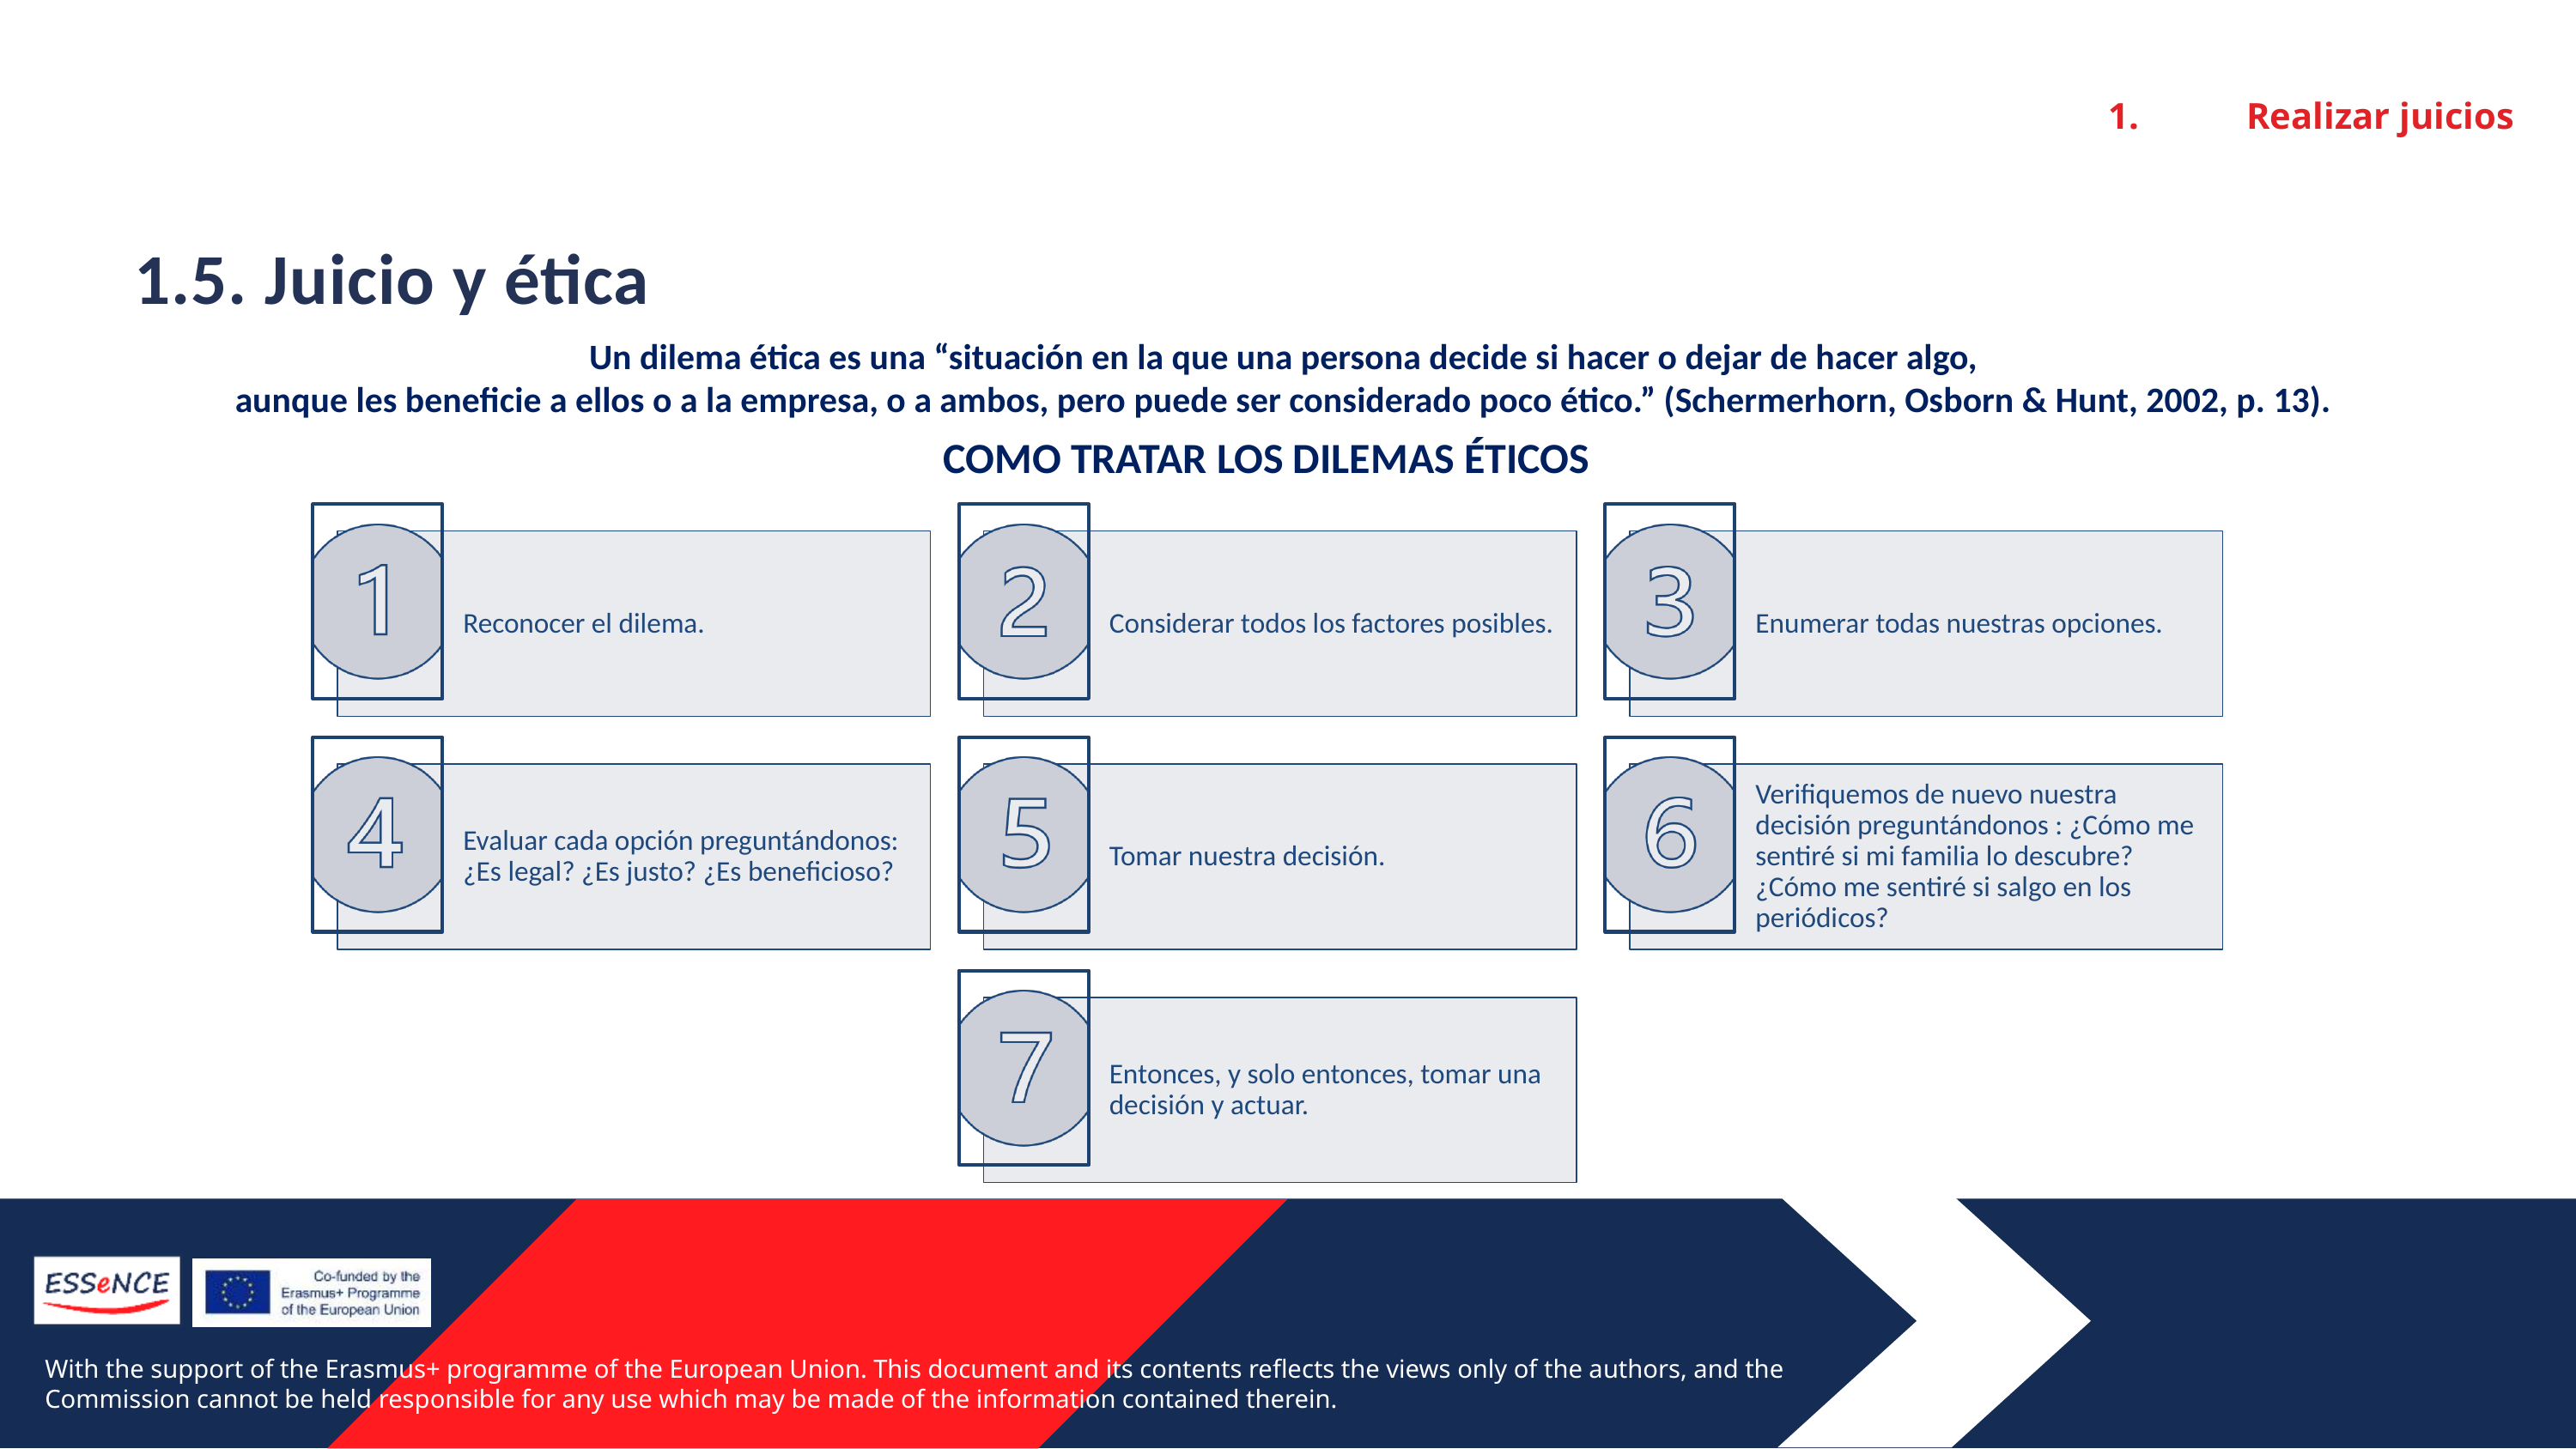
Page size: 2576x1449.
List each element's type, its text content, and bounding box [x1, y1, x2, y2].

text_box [312, 401, 2224, 1286]
text_box With the support of the Erasmus+ programme of the European Union. This document and its contents reflects the views only of the authors, and the Commission cannot be held responsible for any use which may be made of the information contained therein. [32, 1346, 1803, 1420]
picture [32, 1254, 183, 1328]
text_box 1.5. Juicio y ética [131, 230, 1471, 318]
text_box Un dilema ética es una “situación en la que una persona decide si hacer o dejar de hacer algo, aunque les beneficie a ellos o a la empresa, o a ambos, pero puede ser considerado poco ético.” (Schermerhorn, Osborn & Hunt, 2002, p. 13). [139, 327, 2437, 426]
picture [192, 1258, 431, 1328]
text_box 1. Realizar juicios [1534, 91, 2515, 136]
